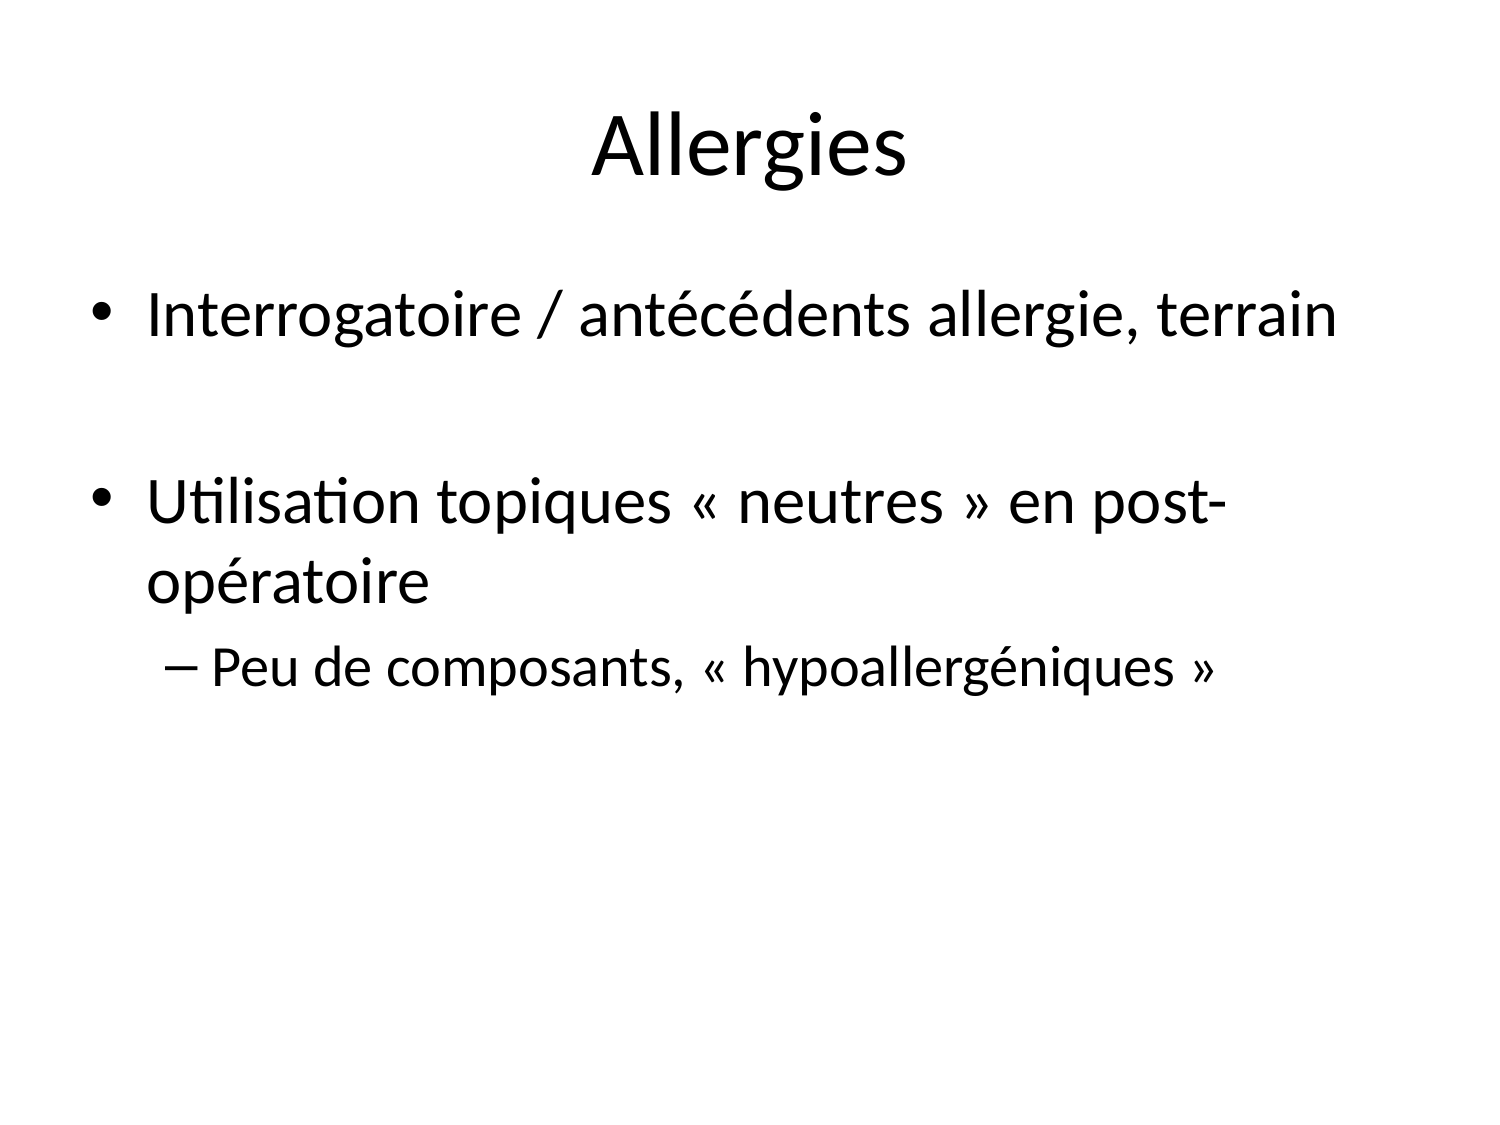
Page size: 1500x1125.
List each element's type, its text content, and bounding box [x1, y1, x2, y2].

list Interrogatoire / antécédents allergie, terrain Utilisation topiques « neutres » en post-opératoire Peu de composants, « hypoallergéniques » [75, 262, 1425, 1005]
title Allergies [75, 45, 1425, 233]
